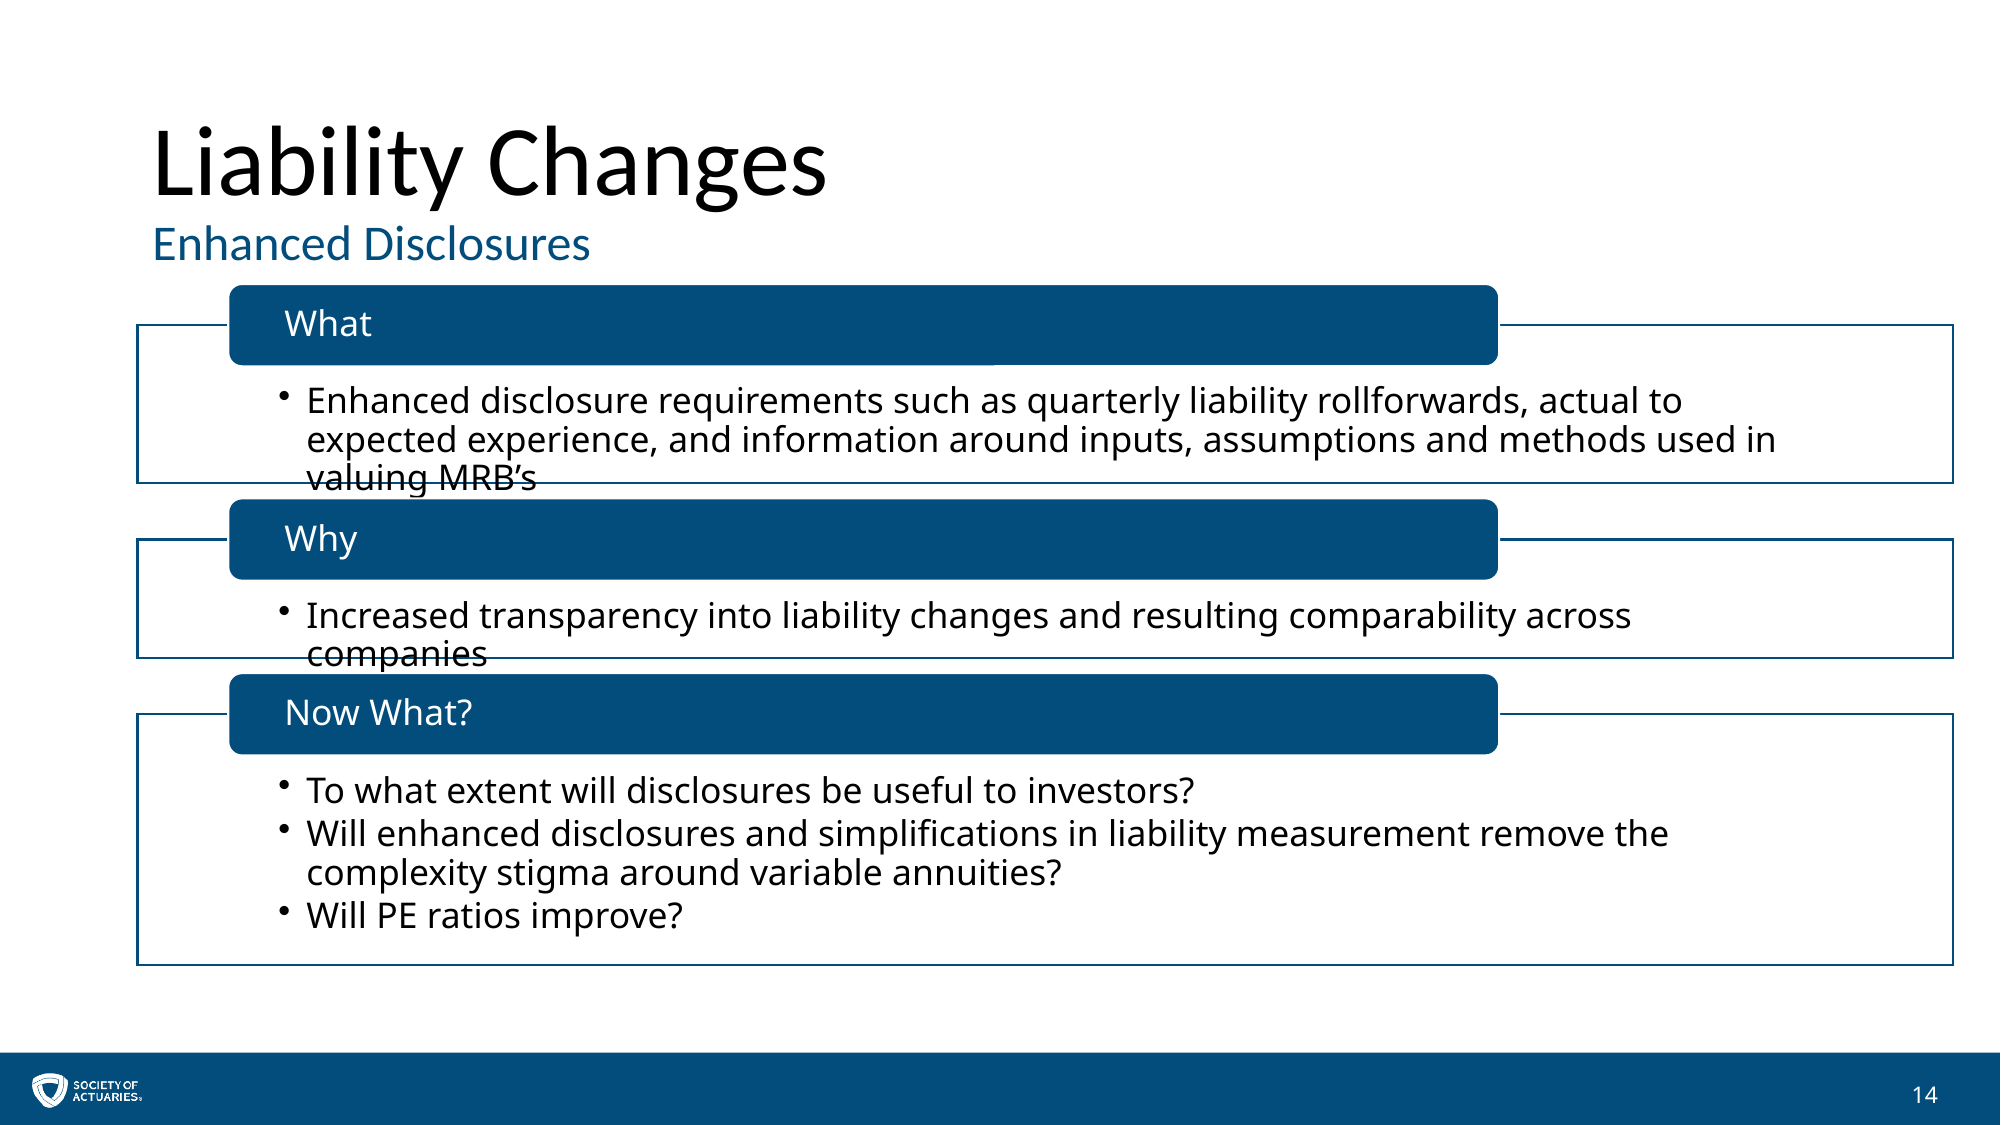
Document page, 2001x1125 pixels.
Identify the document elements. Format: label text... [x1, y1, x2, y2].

picture [32, 1073, 142, 1108]
slide_number 14 [1847, 1079, 1954, 1113]
title Liability Changes Enhanced Disclosures [137, 69, 1863, 278]
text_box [137, 278, 1954, 970]
